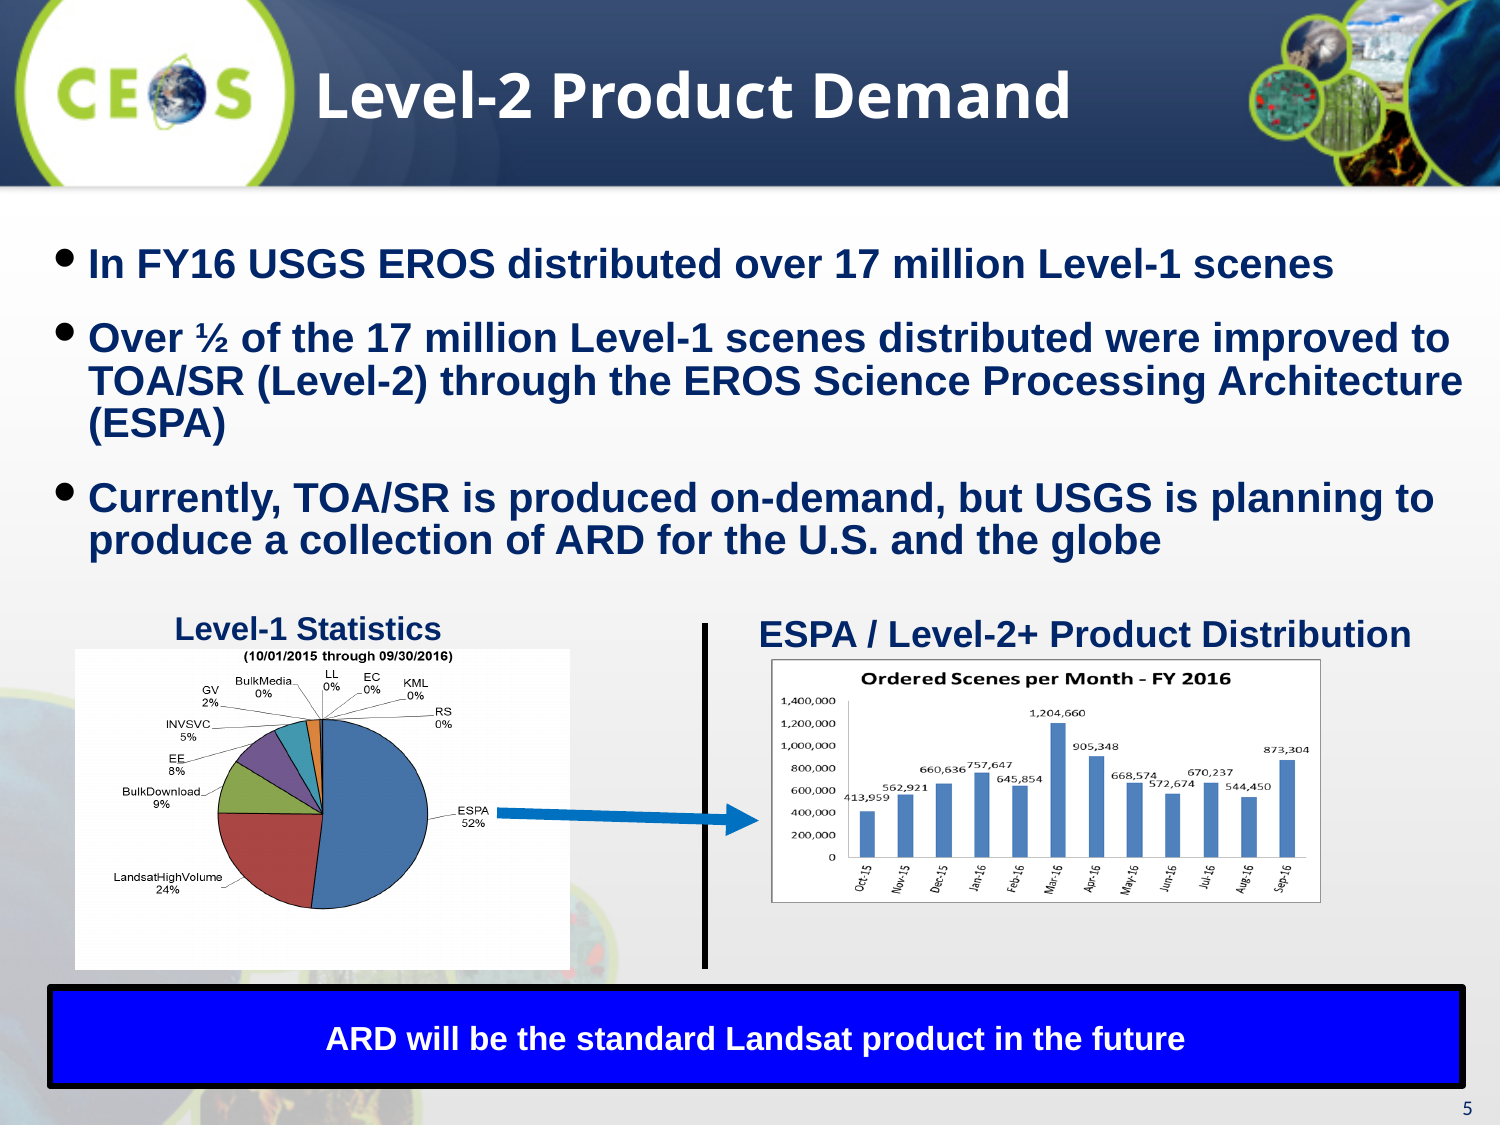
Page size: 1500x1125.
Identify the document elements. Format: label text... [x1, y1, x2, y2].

text_box ARD will be the standard Landsat product in the future [49, 987, 1463, 1086]
picture [0, 0, 1500, 1125]
text_box In FY16 USGS EROS distributed over 17 million Level-1 scenes Over ½ of the 17 million Level-1 scenes distributed were improved to TOA/SR (Level-2) through the EROS Science Processing Architecture (ESPA) Currently, TOA/SR is produced on-demand, but USGS is planning to produce a collection of ARD for the U.S. and the globe [38, 237, 1500, 571]
text_box 5 [1437, 1087, 1488, 1119]
text_box Level-2 Product Demand [299, 0, 1500, 187]
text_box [74, 599, 1434, 991]
